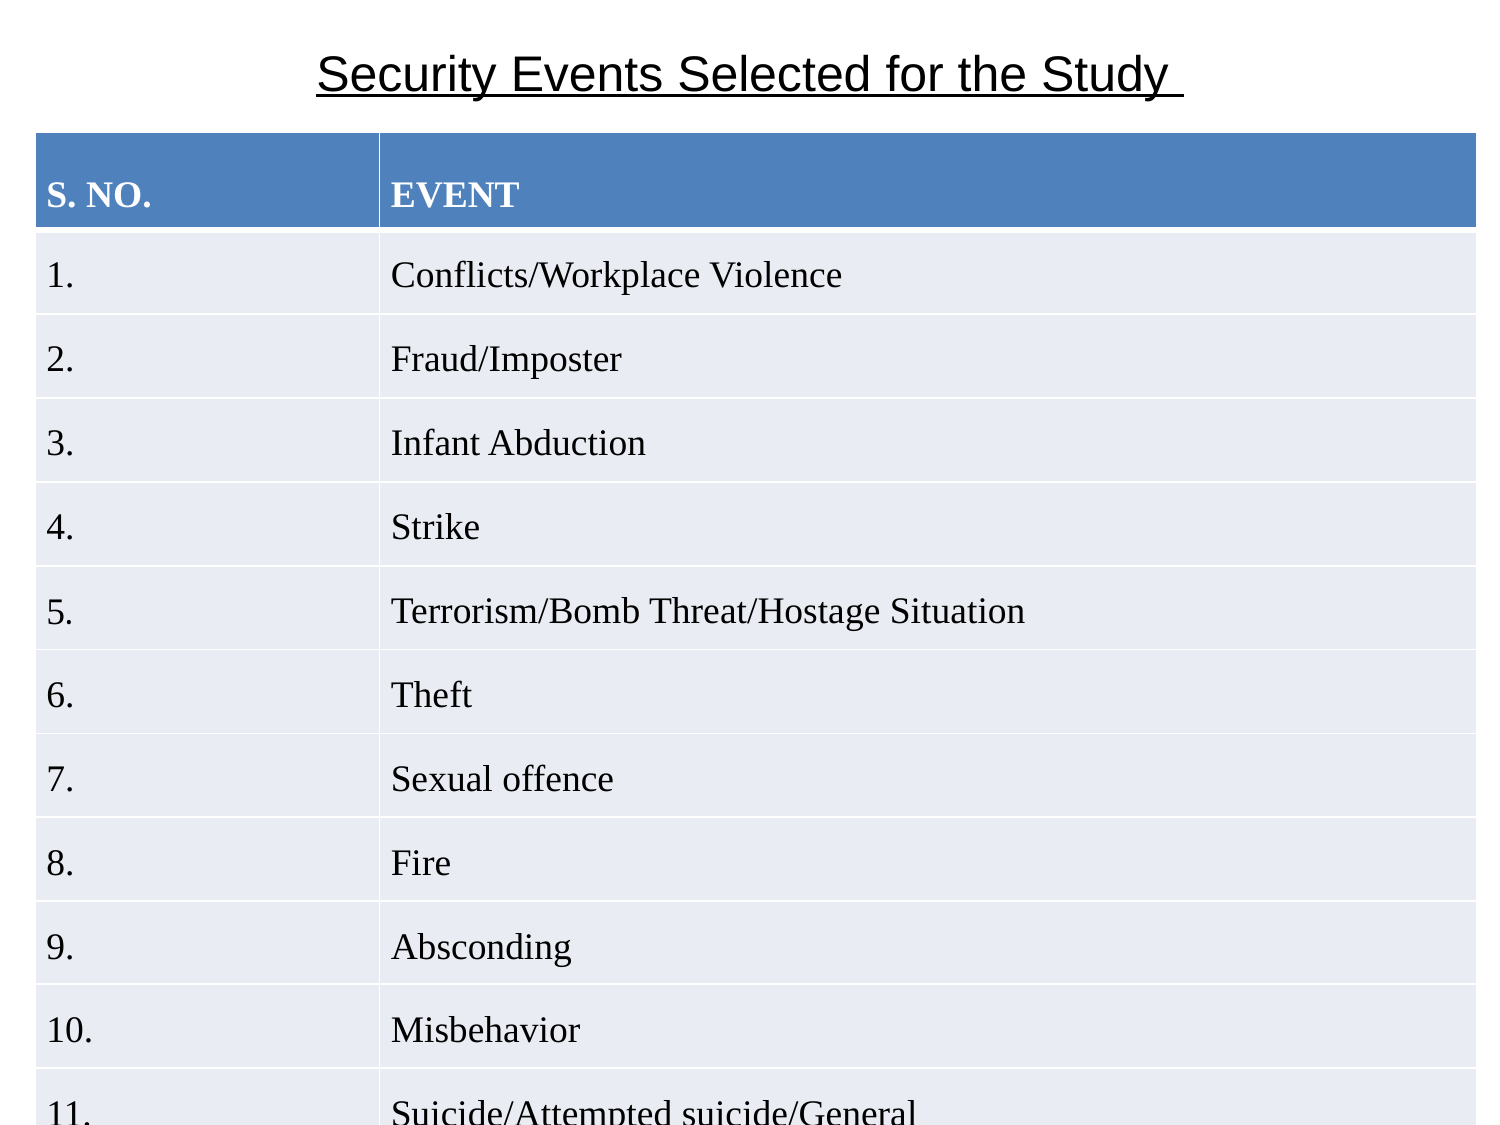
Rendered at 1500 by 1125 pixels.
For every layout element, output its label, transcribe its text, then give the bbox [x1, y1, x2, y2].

table_cell 9. [36, 902, 379, 983]
table_cell 3. [36, 399, 379, 481]
table_cell Absconding [380, 902, 1476, 983]
table_cell 1. [36, 233, 379, 313]
table_cell 6. [36, 650, 379, 733]
table_cell Fire [380, 818, 1476, 900]
table_cell Fraud/Imposter [380, 315, 1476, 397]
table_cell 10. [36, 985, 379, 1067]
table_cell Infant Abduction [380, 399, 1476, 481]
table_cell 2. [36, 315, 379, 397]
table_cell Misbehavior [380, 985, 1476, 1067]
table_cell 8. [36, 818, 379, 900]
table_cell Terrorism/Bomb Threat/Hostage Situation [380, 567, 1476, 649]
table_cell Strike [380, 483, 1476, 565]
table_cell 7. [36, 734, 379, 816]
table_cell Sexual offence [380, 734, 1476, 816]
table_cell 4. [36, 483, 379, 565]
table_cell 5. [36, 567, 379, 649]
table_cell 11. [36, 1069, 379, 1125]
table_cell Conflicts/Workplace Violence [380, 233, 1476, 313]
table_cell Suicide/Attempted suicide/General [380, 1069, 1476, 1125]
title Security Events Selected for the Study [75, 4, 1425, 132]
table_header S. NO. [36, 133, 379, 227]
table_cell Theft [380, 650, 1476, 733]
table_header EVENT [380, 133, 1476, 227]
